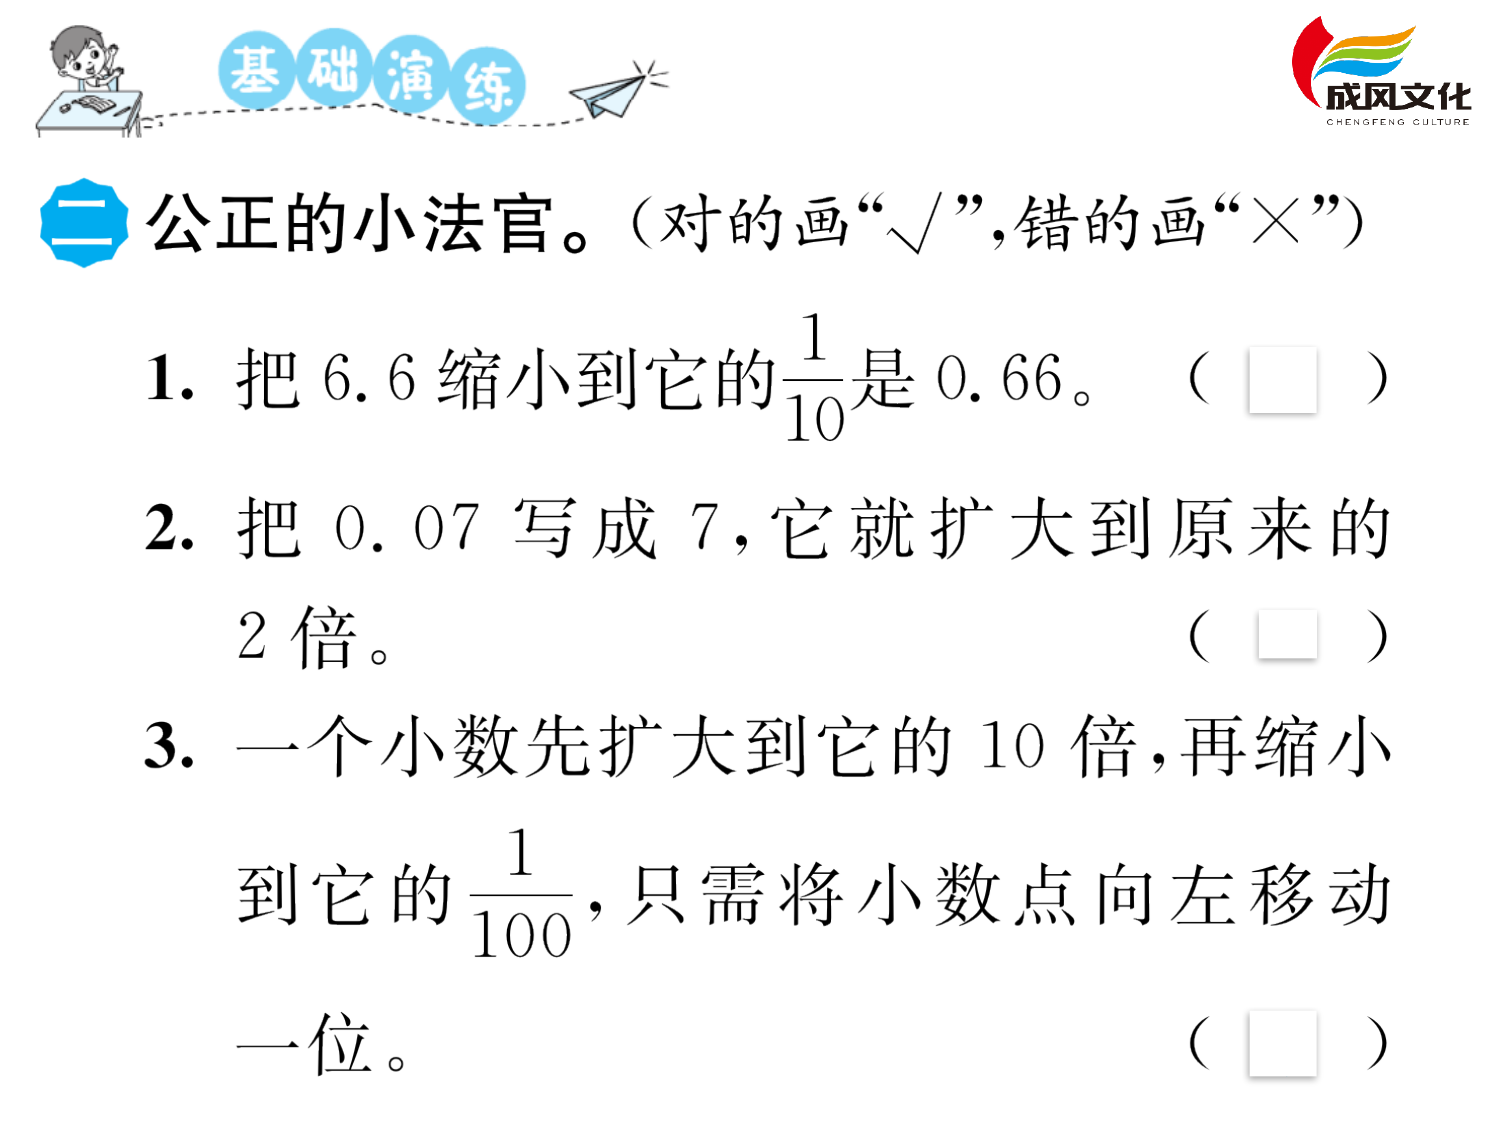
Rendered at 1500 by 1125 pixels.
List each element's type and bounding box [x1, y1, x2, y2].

picture [1281, 0, 1489, 136]
picture [29, 10, 680, 149]
picture [35, 160, 1453, 1085]
